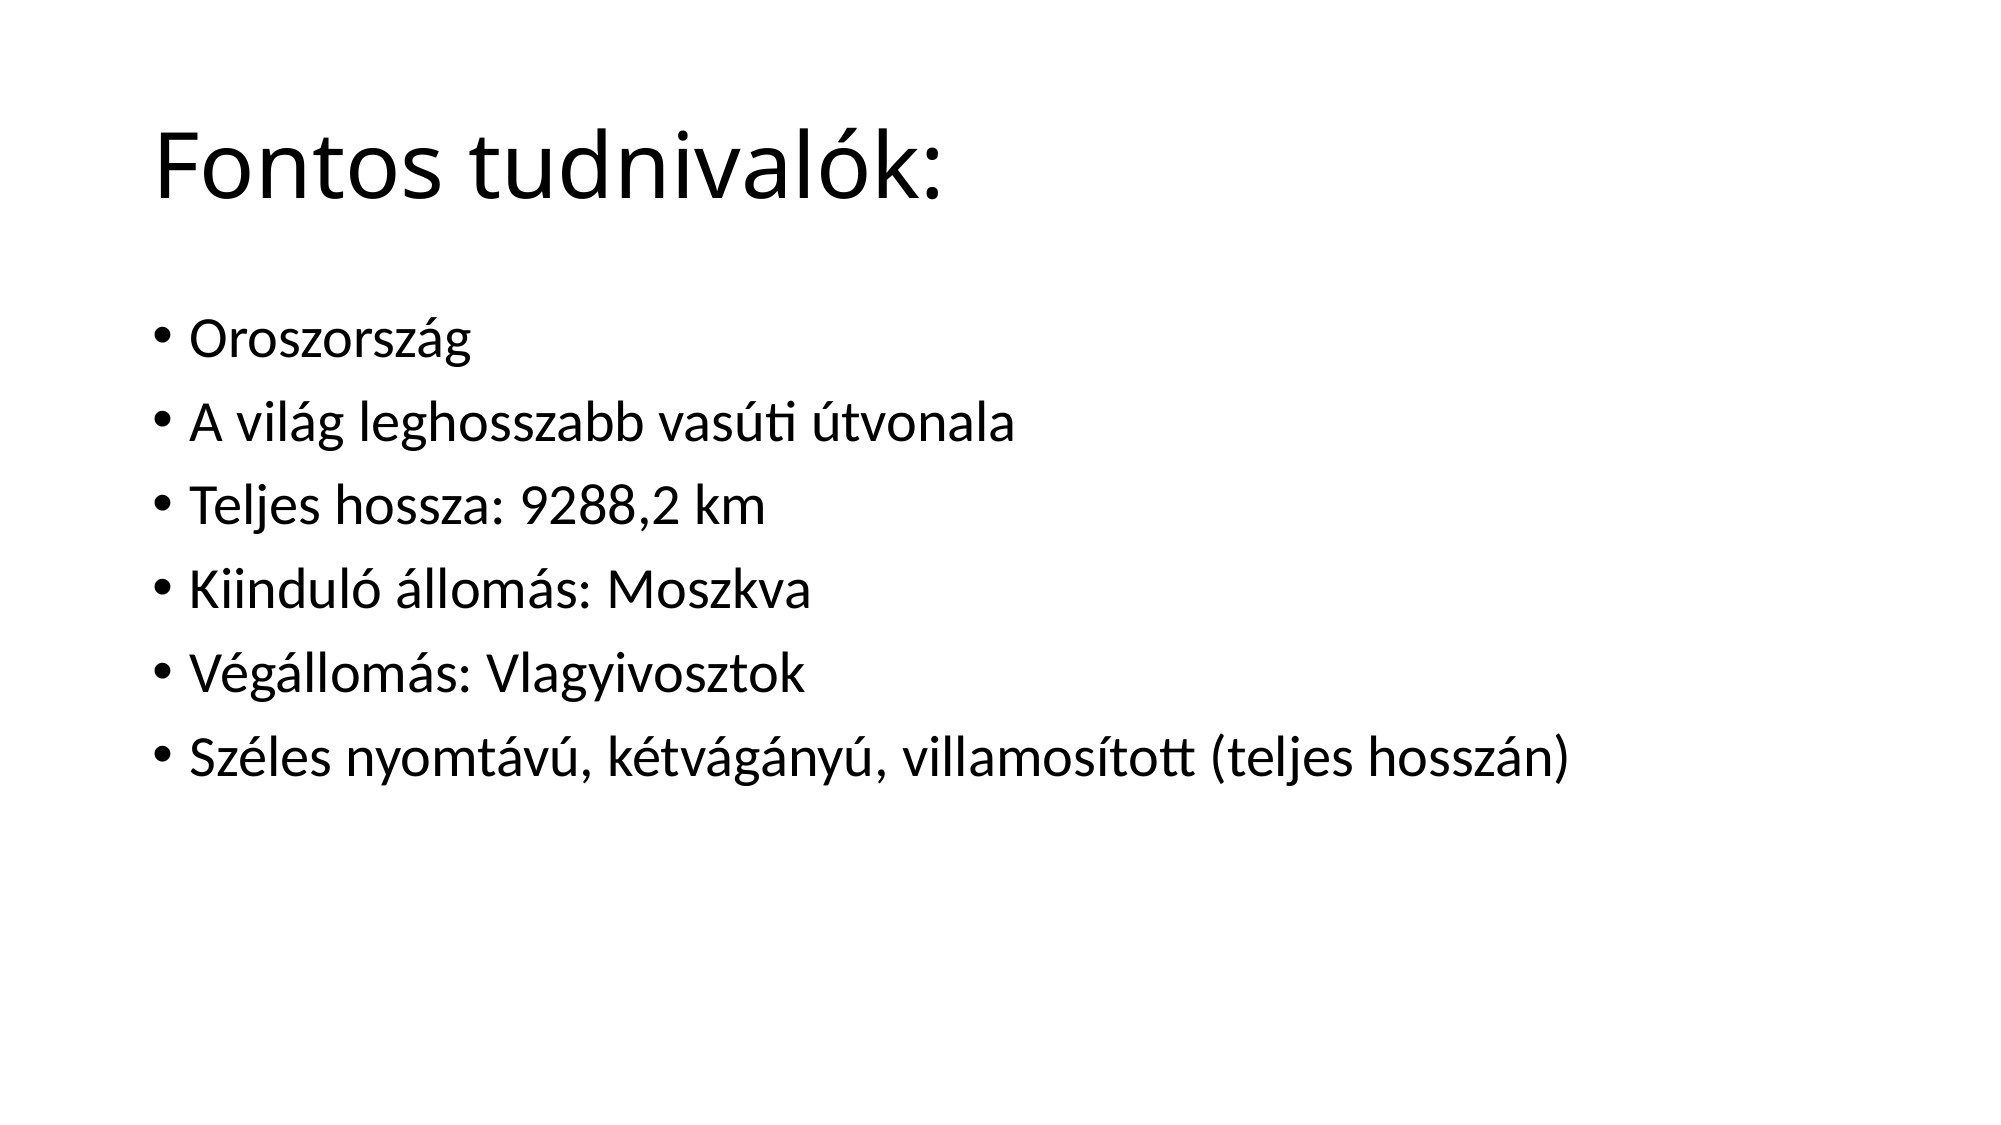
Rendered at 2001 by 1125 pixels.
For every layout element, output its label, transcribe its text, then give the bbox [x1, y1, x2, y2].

title Fontos tudnivalók: [137, 59, 1863, 278]
list Oroszország A világ leghosszabb vasúti útvonala Teljes hossza: 9288,2 km Kiinduló állomás: Moszkva Végállomás: Vlagyivosztok Széles nyomtávú, kétvágányú, villamosított (teljes hosszán) [137, 299, 1863, 1014]
